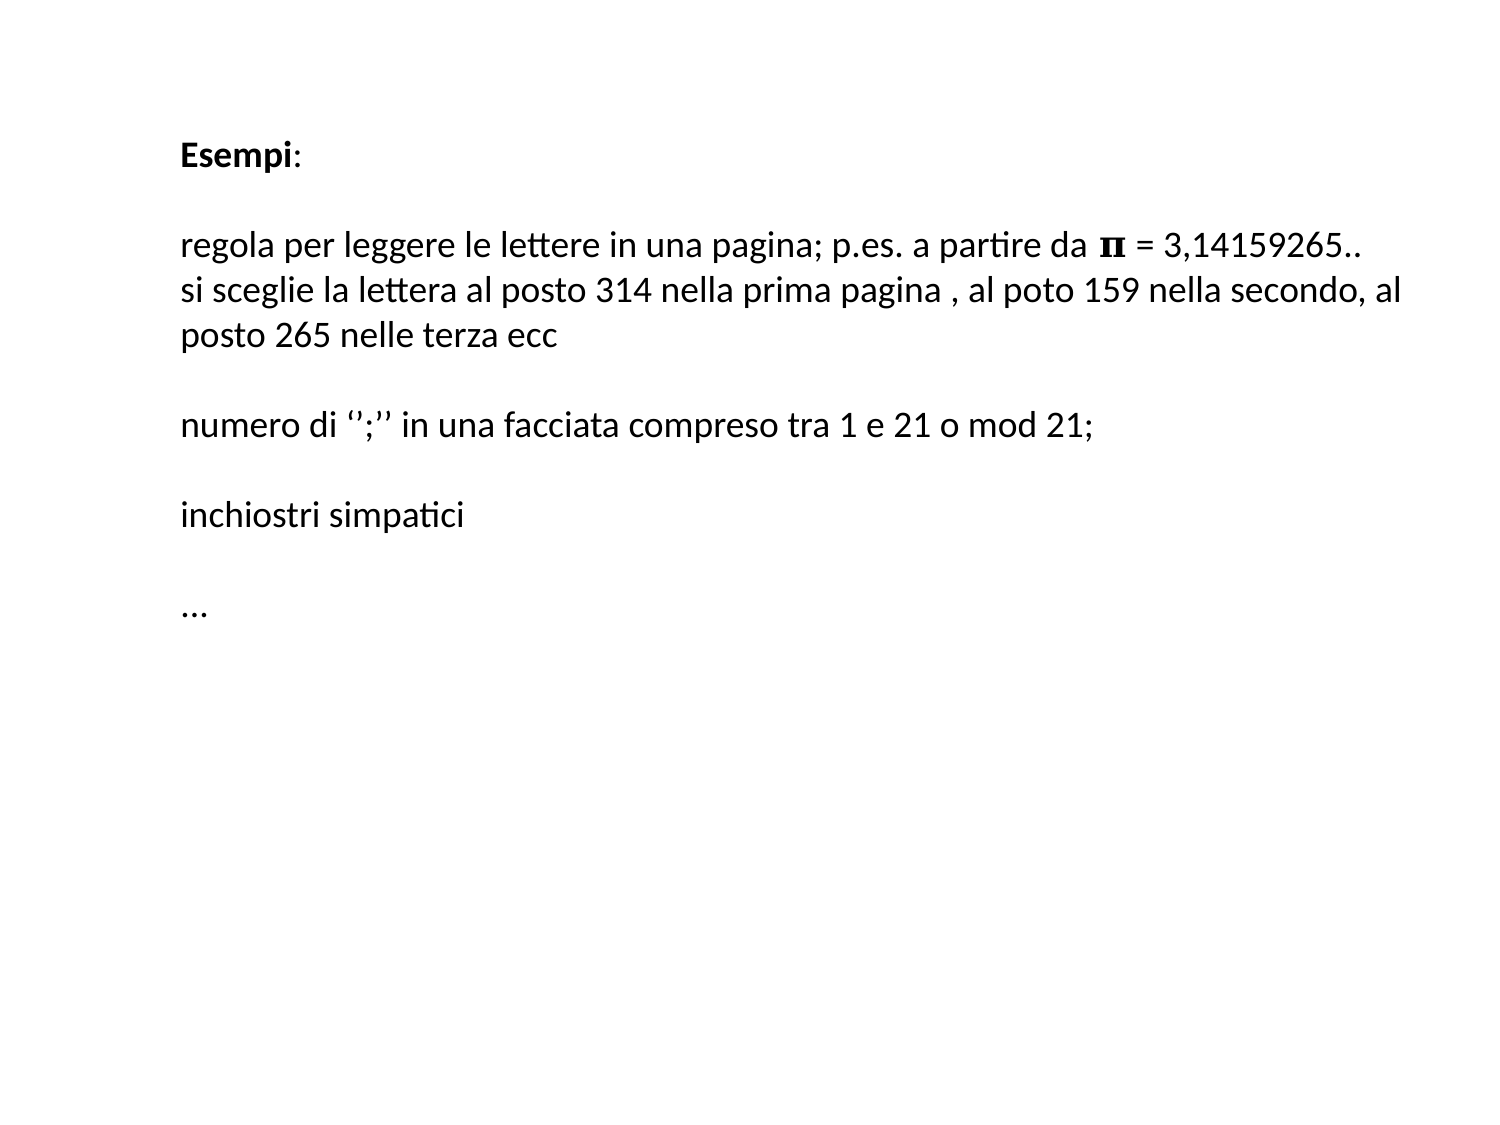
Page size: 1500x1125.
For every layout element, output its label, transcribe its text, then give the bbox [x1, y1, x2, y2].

text_box Esempi: regola per leggere le lettere in una pagina; p.es. a partire da 𝛑 = 3,14159265.. si sceglie la lettera al posto 314 nella prima pagina , al poto 159 nella secondo, al posto 265 nelle terza ecc numero di ‘’;’’ in una facciata compreso tra 1 e 21 o mod 21; inchiostri simpatici ... [165, 122, 1418, 633]
